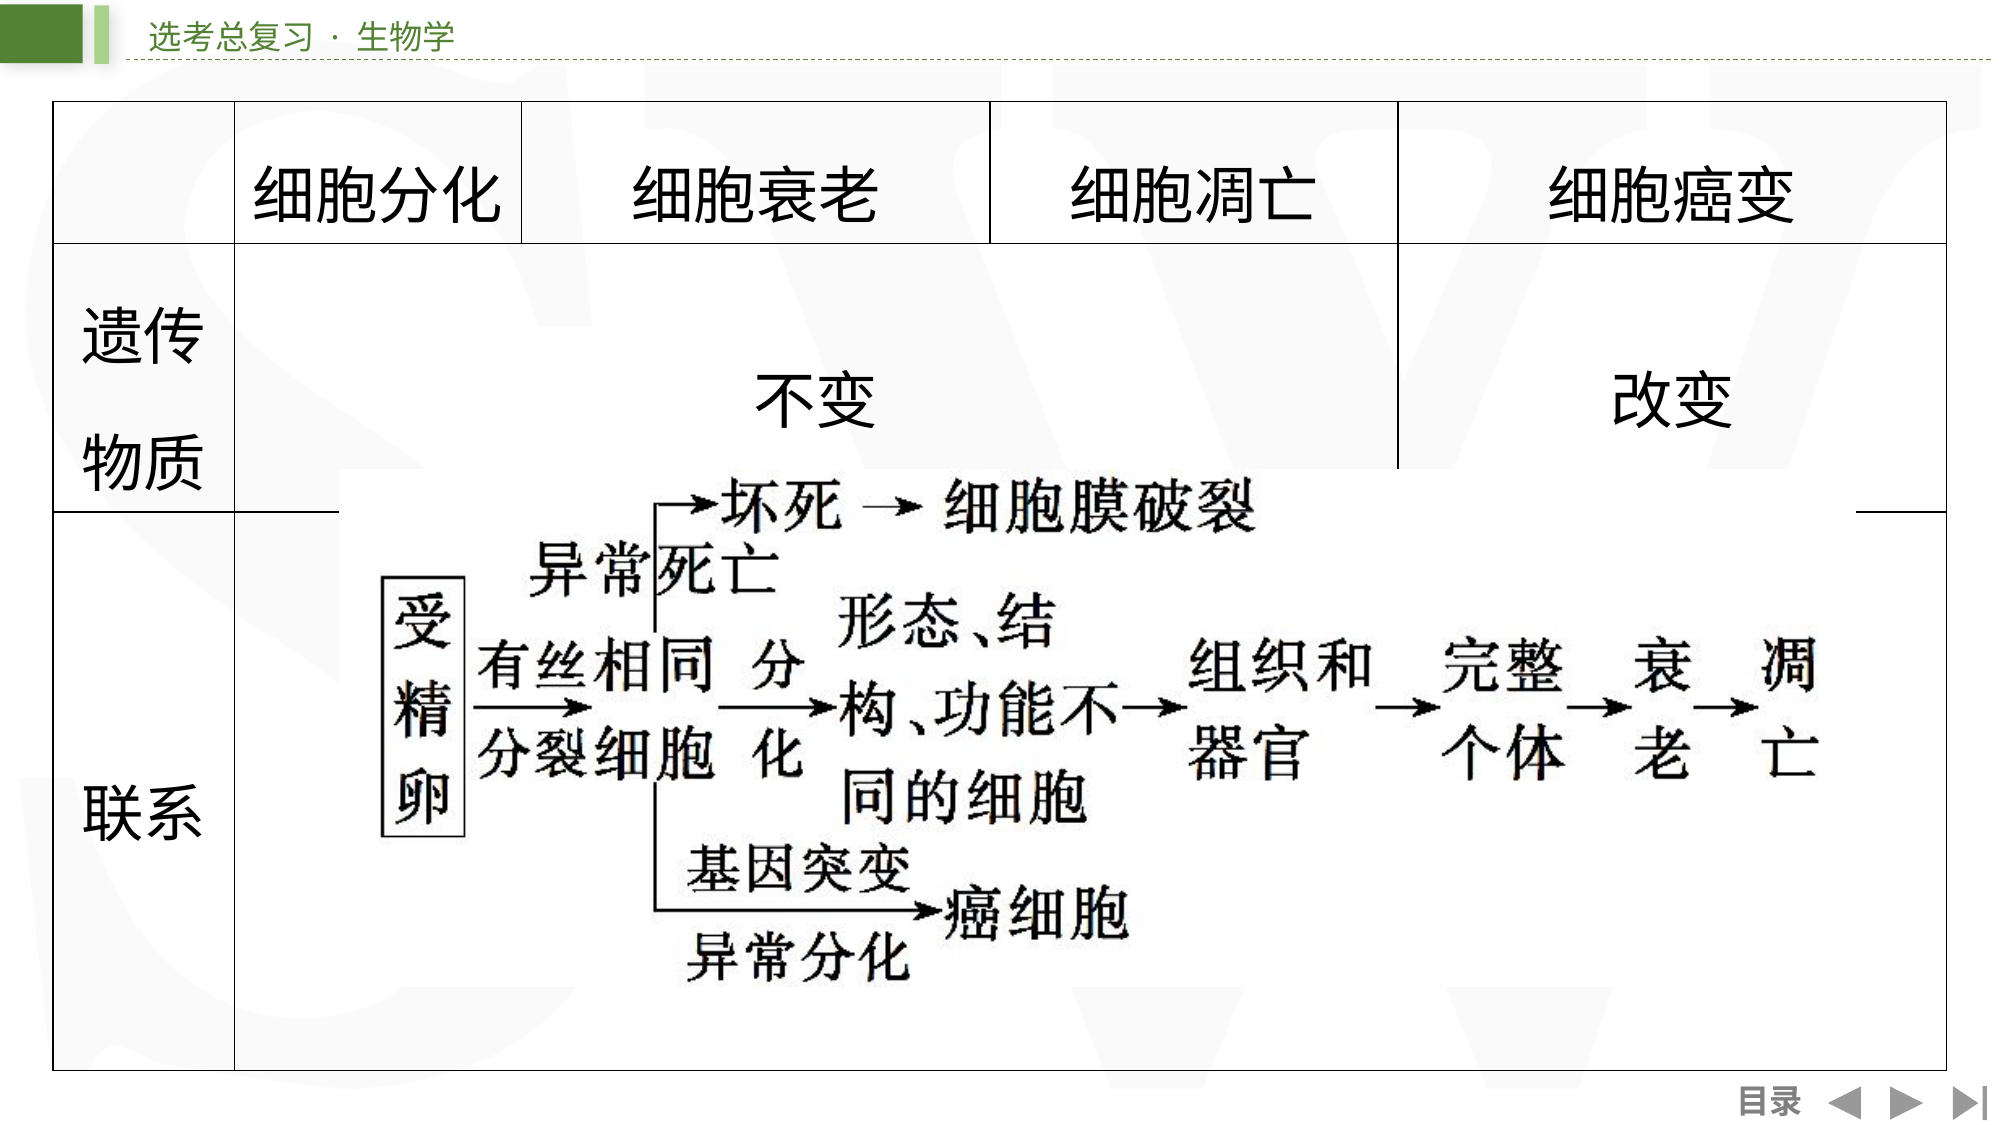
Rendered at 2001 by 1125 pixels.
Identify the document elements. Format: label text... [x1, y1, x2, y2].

picture [0, 37, 1997, 1125]
table_cell 联系 [54, 513, 234, 1070]
table_cell 不变 [235, 244, 1397, 511]
picture [259, 42, 271, 46]
table_header 细胞癌变 [1399, 102, 1946, 243]
table_cell [235, 513, 1946, 1070]
table_header 细胞凋亡 [991, 102, 1397, 243]
table_header 细胞分化 [235, 102, 521, 243]
table_cell 遗传 物质 [54, 244, 234, 511]
table_cell 改变 [1399, 244, 1946, 511]
table_header 细胞衰老 [522, 102, 989, 243]
table_header [54, 102, 234, 243]
